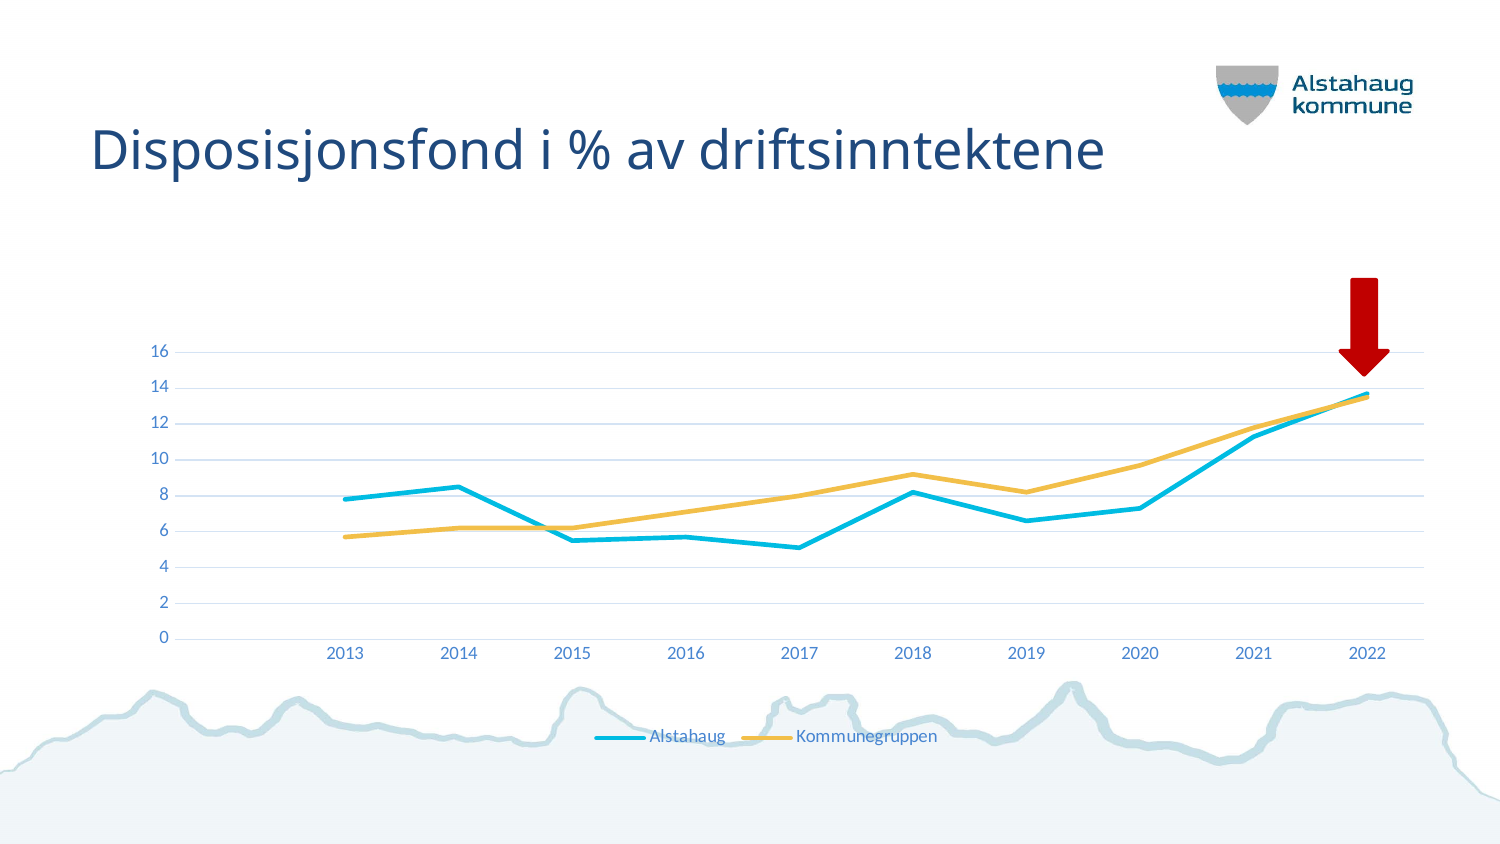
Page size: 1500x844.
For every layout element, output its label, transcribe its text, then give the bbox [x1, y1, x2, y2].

chart [74, 217, 1460, 754]
title Disposisjonsfond i % av driftsinntektene [75, 77, 1211, 216]
picture [0, 0, 1500, 844]
